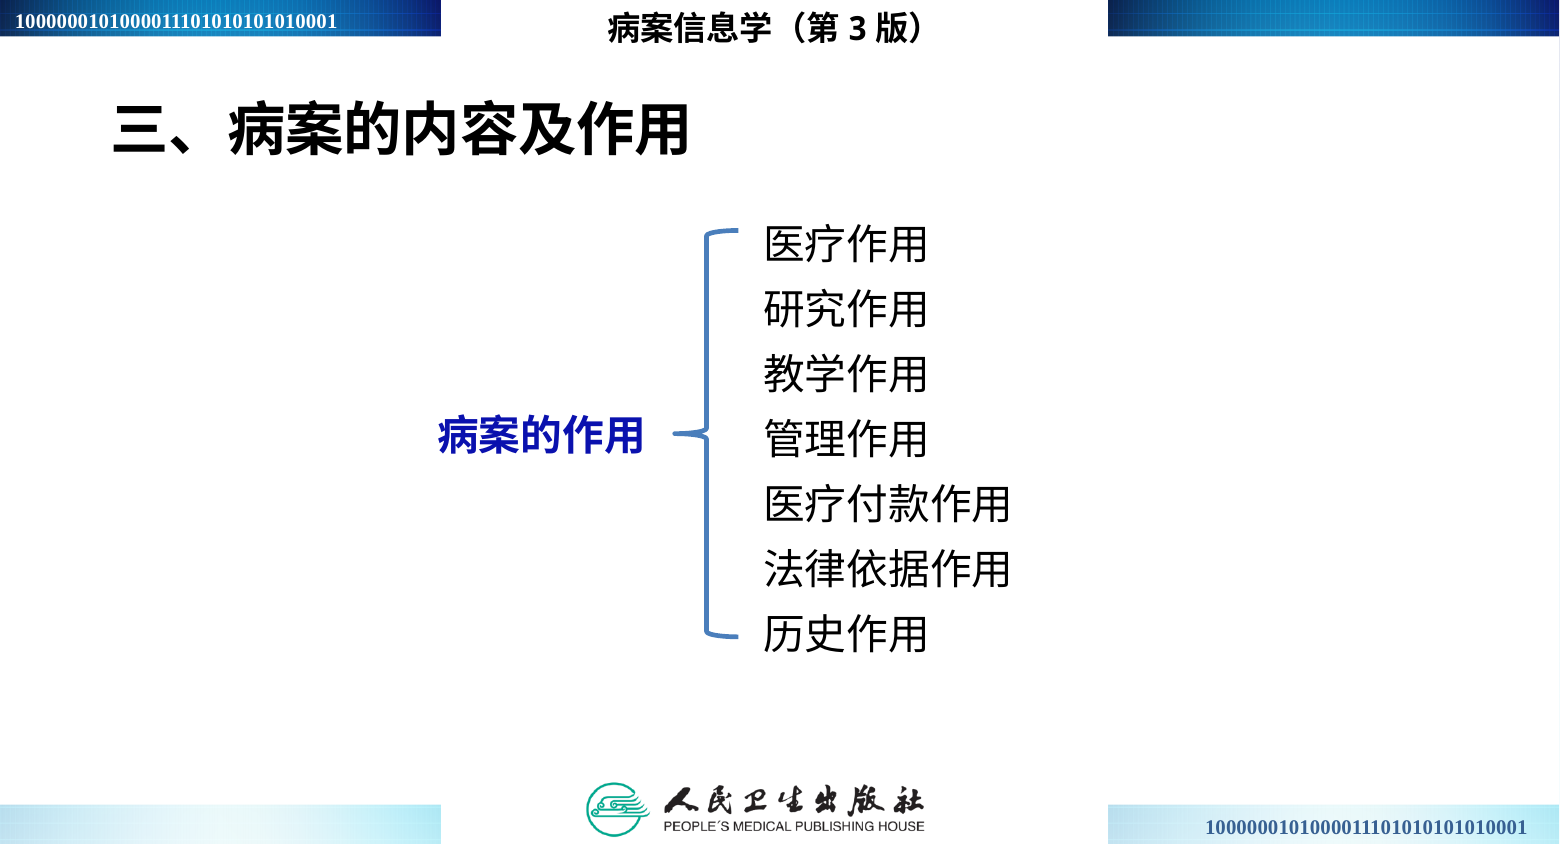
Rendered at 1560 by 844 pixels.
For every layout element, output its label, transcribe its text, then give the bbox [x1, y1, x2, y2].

text_box 医疗作用 研究作用 教学作用 管理作用 医疗付款作用 法律依据作用 历史作用 [748, 195, 1310, 666]
picture [0, 0, 440, 36]
picture [565, 772, 945, 844]
text_box 病案的作用 [422, 376, 705, 467]
text_box [673, 229, 739, 638]
picture [0, 805, 441, 844]
picture [1108, 805, 1560, 844]
text_box 三、病案的内容及作用 [95, 49, 1535, 170]
picture [1109, 0, 1560, 36]
text_box 病案信息学（第3版） [440, 0, 1109, 72]
